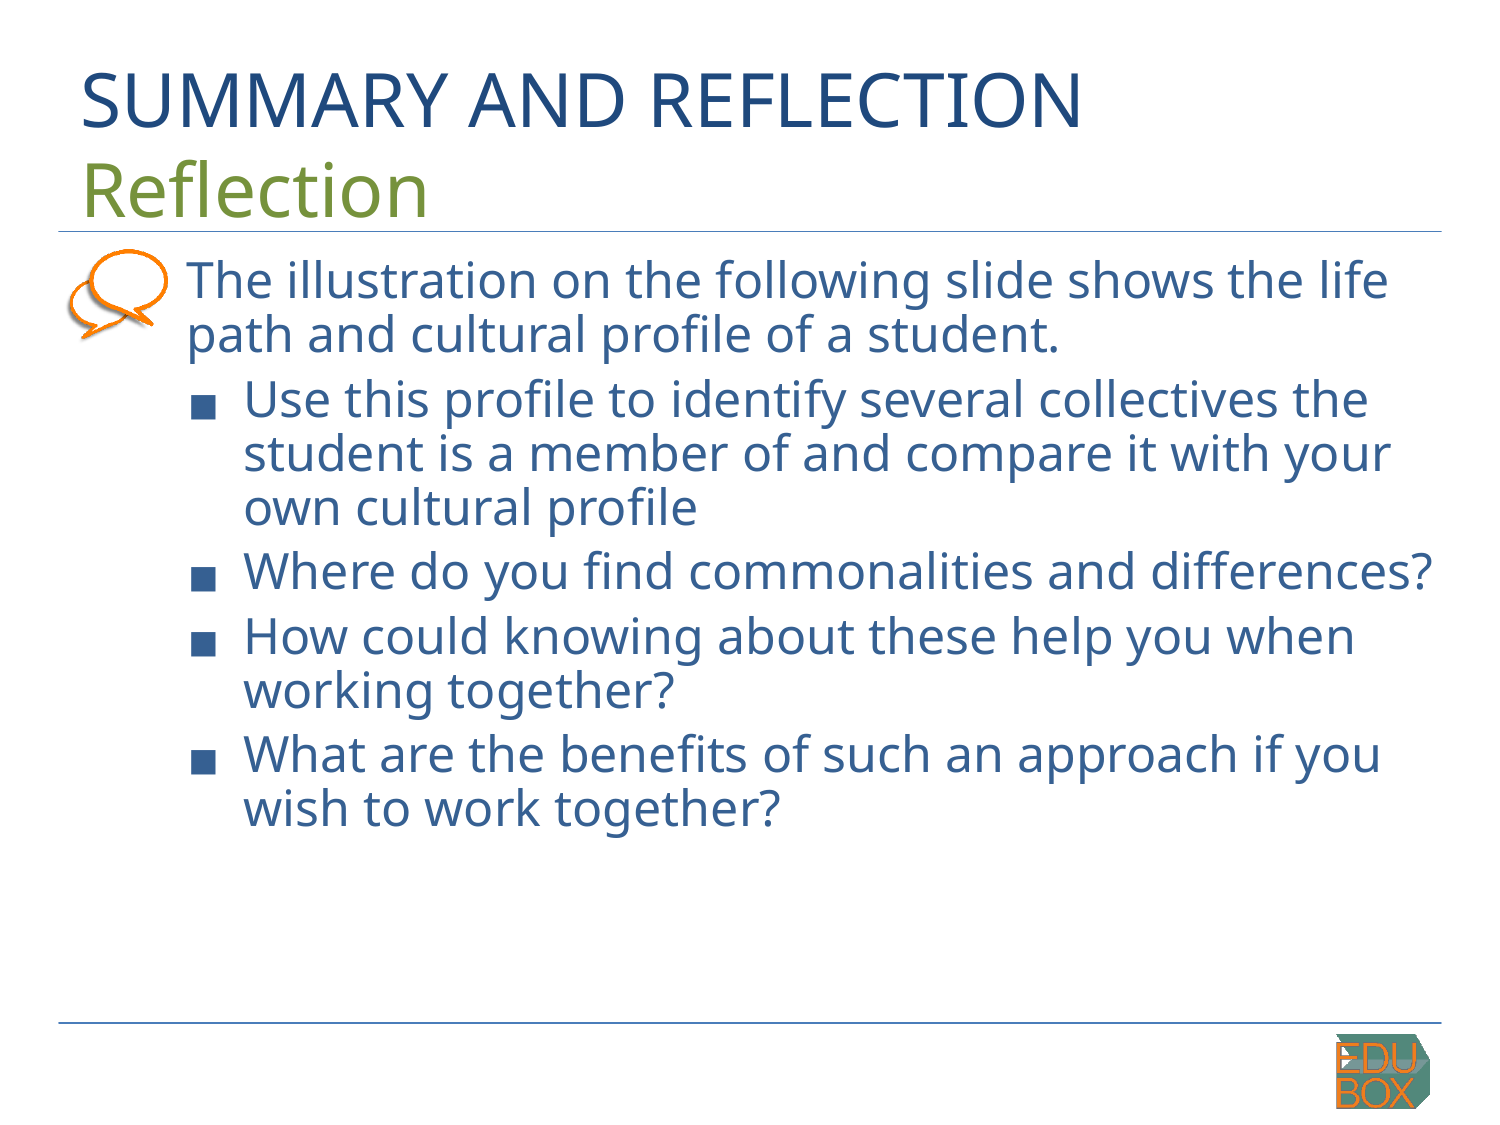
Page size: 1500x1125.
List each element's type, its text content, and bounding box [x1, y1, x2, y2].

picture [64, 249, 169, 345]
title SUMMARY AND REFLECTION [64, 42, 1500, 153]
list Reflection [64, 127, 1040, 247]
list The illustration on the following slide shows the life path and cultural profile of a student. Use this profile to identify several collectives the student is a member of and compare it with your own cultural profile Where do you find commonalities and differences? How could knowing about these help you when working together? What are the benefits of such an approach if you wish to work together? [171, 247, 1475, 998]
picture [1328, 1028, 1437, 1114]
